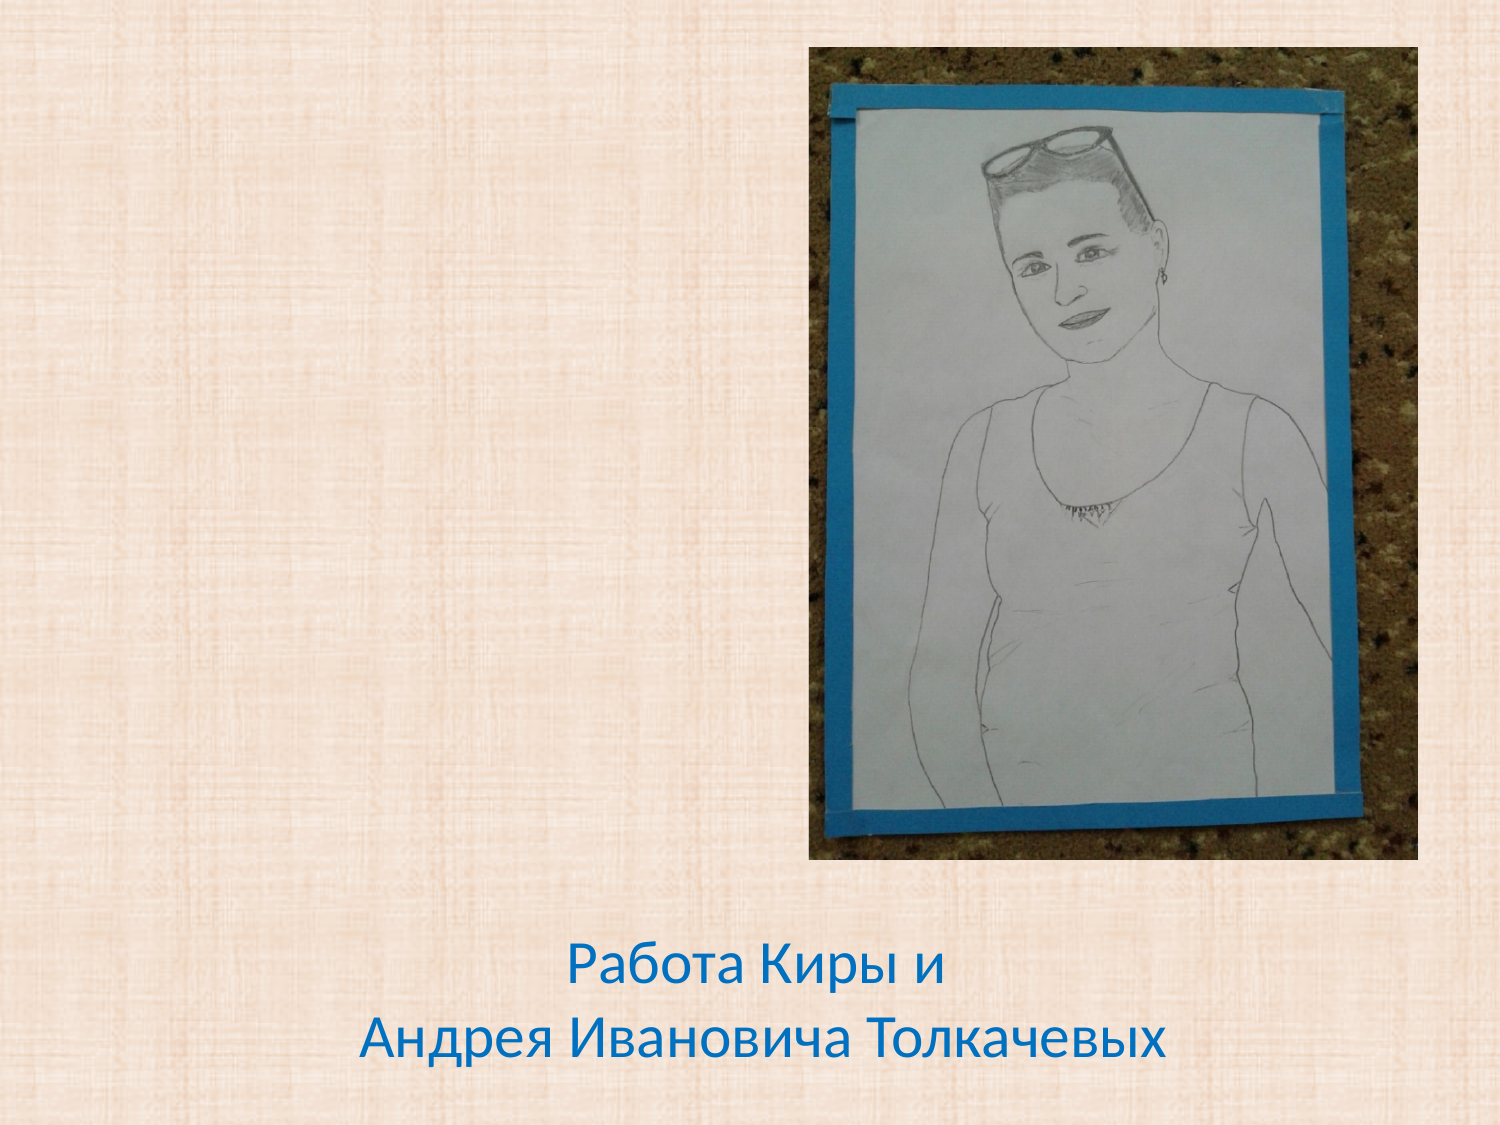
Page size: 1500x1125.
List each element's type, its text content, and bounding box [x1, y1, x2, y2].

picture [706, 48, 1500, 859]
title Работа Киры и Андрея Ивановича Толкачевых [82, 914, 1432, 1079]
